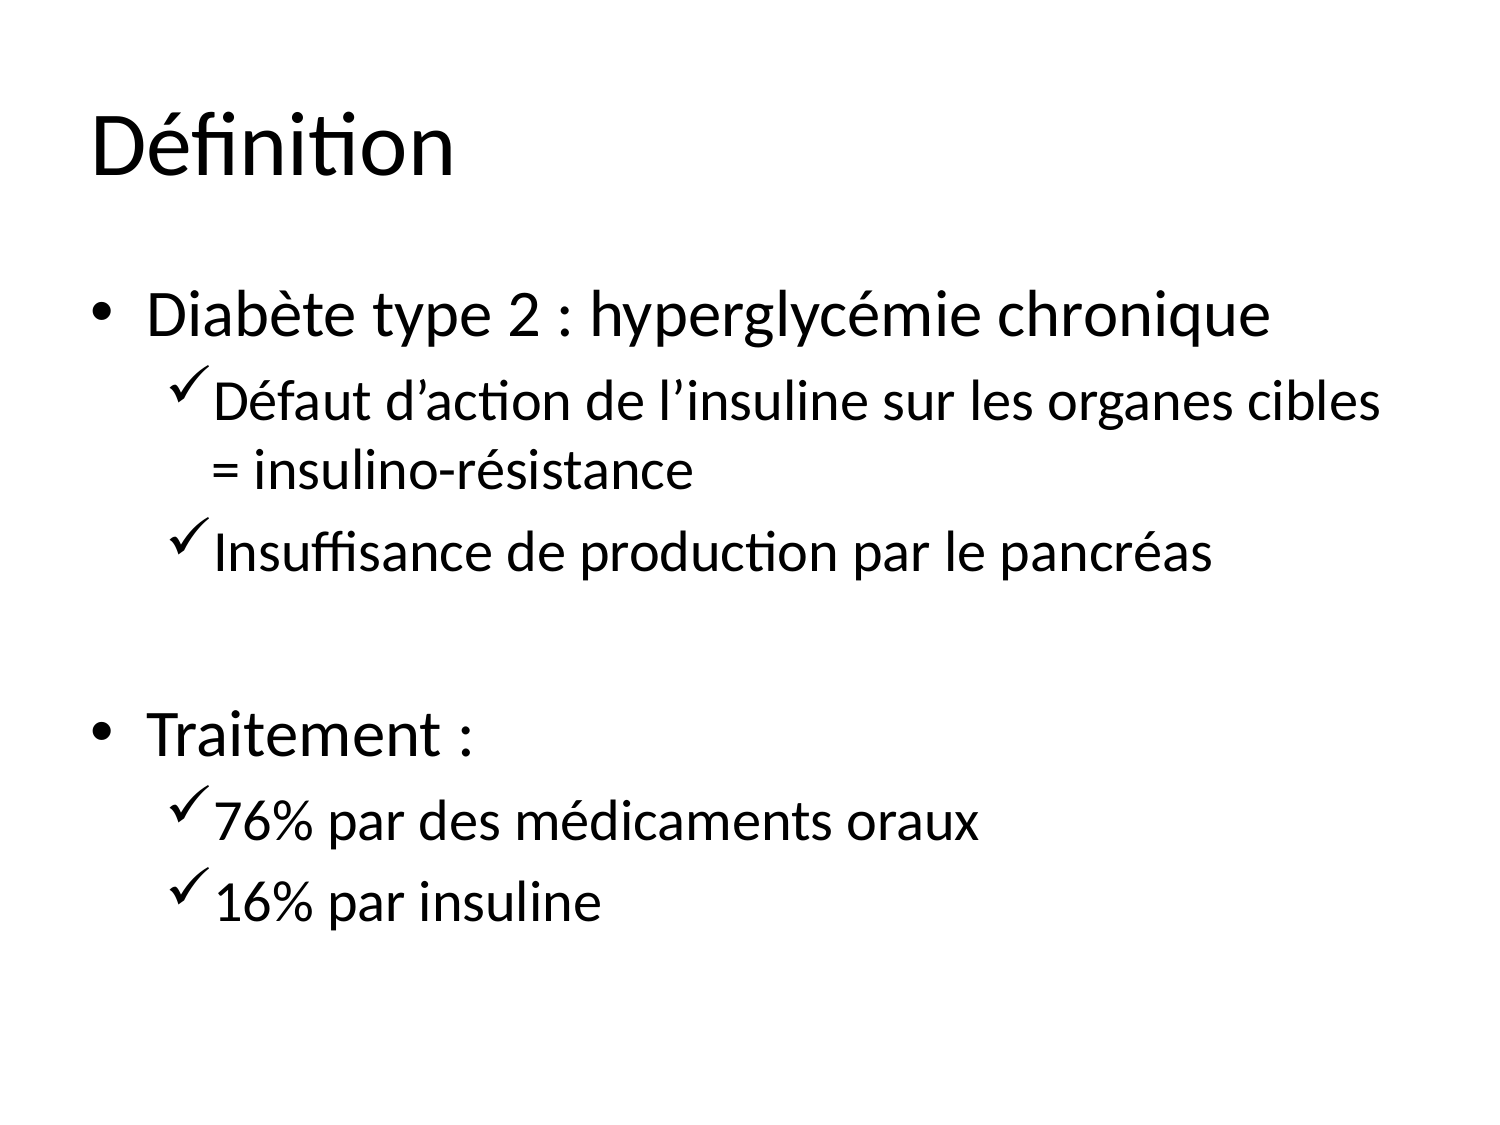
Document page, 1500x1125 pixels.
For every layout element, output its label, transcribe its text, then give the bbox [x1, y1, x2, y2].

title Définition [75, 45, 1425, 233]
list Diabète type 2 : hyperglycémie chronique Défaut d’action de l’insuline sur les organes cibles = insulino-résistance Insuffisance de production par le pancréas Traitement : 76% par des médicaments oraux 16% par insuline [75, 262, 1425, 1005]
